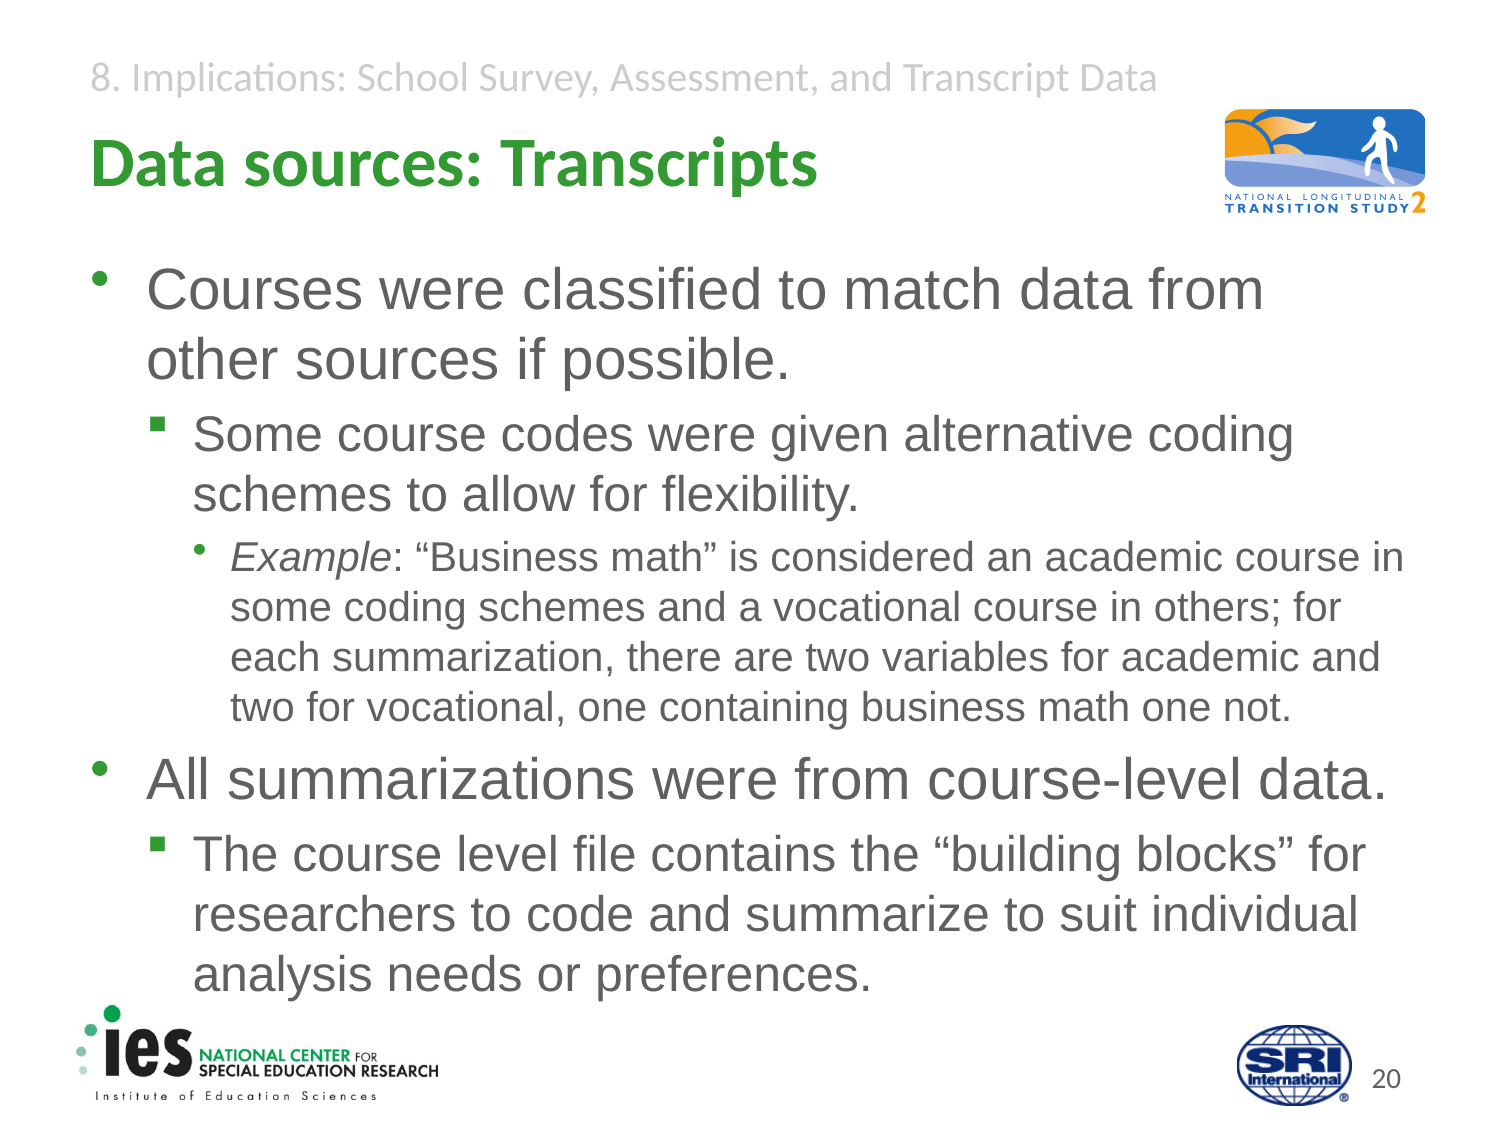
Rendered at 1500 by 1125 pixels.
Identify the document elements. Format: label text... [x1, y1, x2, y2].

picture [1237, 1025, 1352, 1106]
picture [76, 1005, 438, 1100]
slide_number 19 [1312, 1051, 1417, 1125]
title Data sources: Transcripts [74, 90, 1426, 226]
list Courses were classified to match data from other sources if possible. Some course codes were given alternative coding schemes to allow for flexibility. Example: “Business math” is considered an academic course in some coding schemes and a vocational course in others; for each summarization, there are two variables for academic and two for vocational, one containing business math one not. All summarizations were from course-level data. The course level file contains the “building blocks” for researchers to code and summarize to suit individual analysis needs or preferences. [74, 243, 1426, 987]
